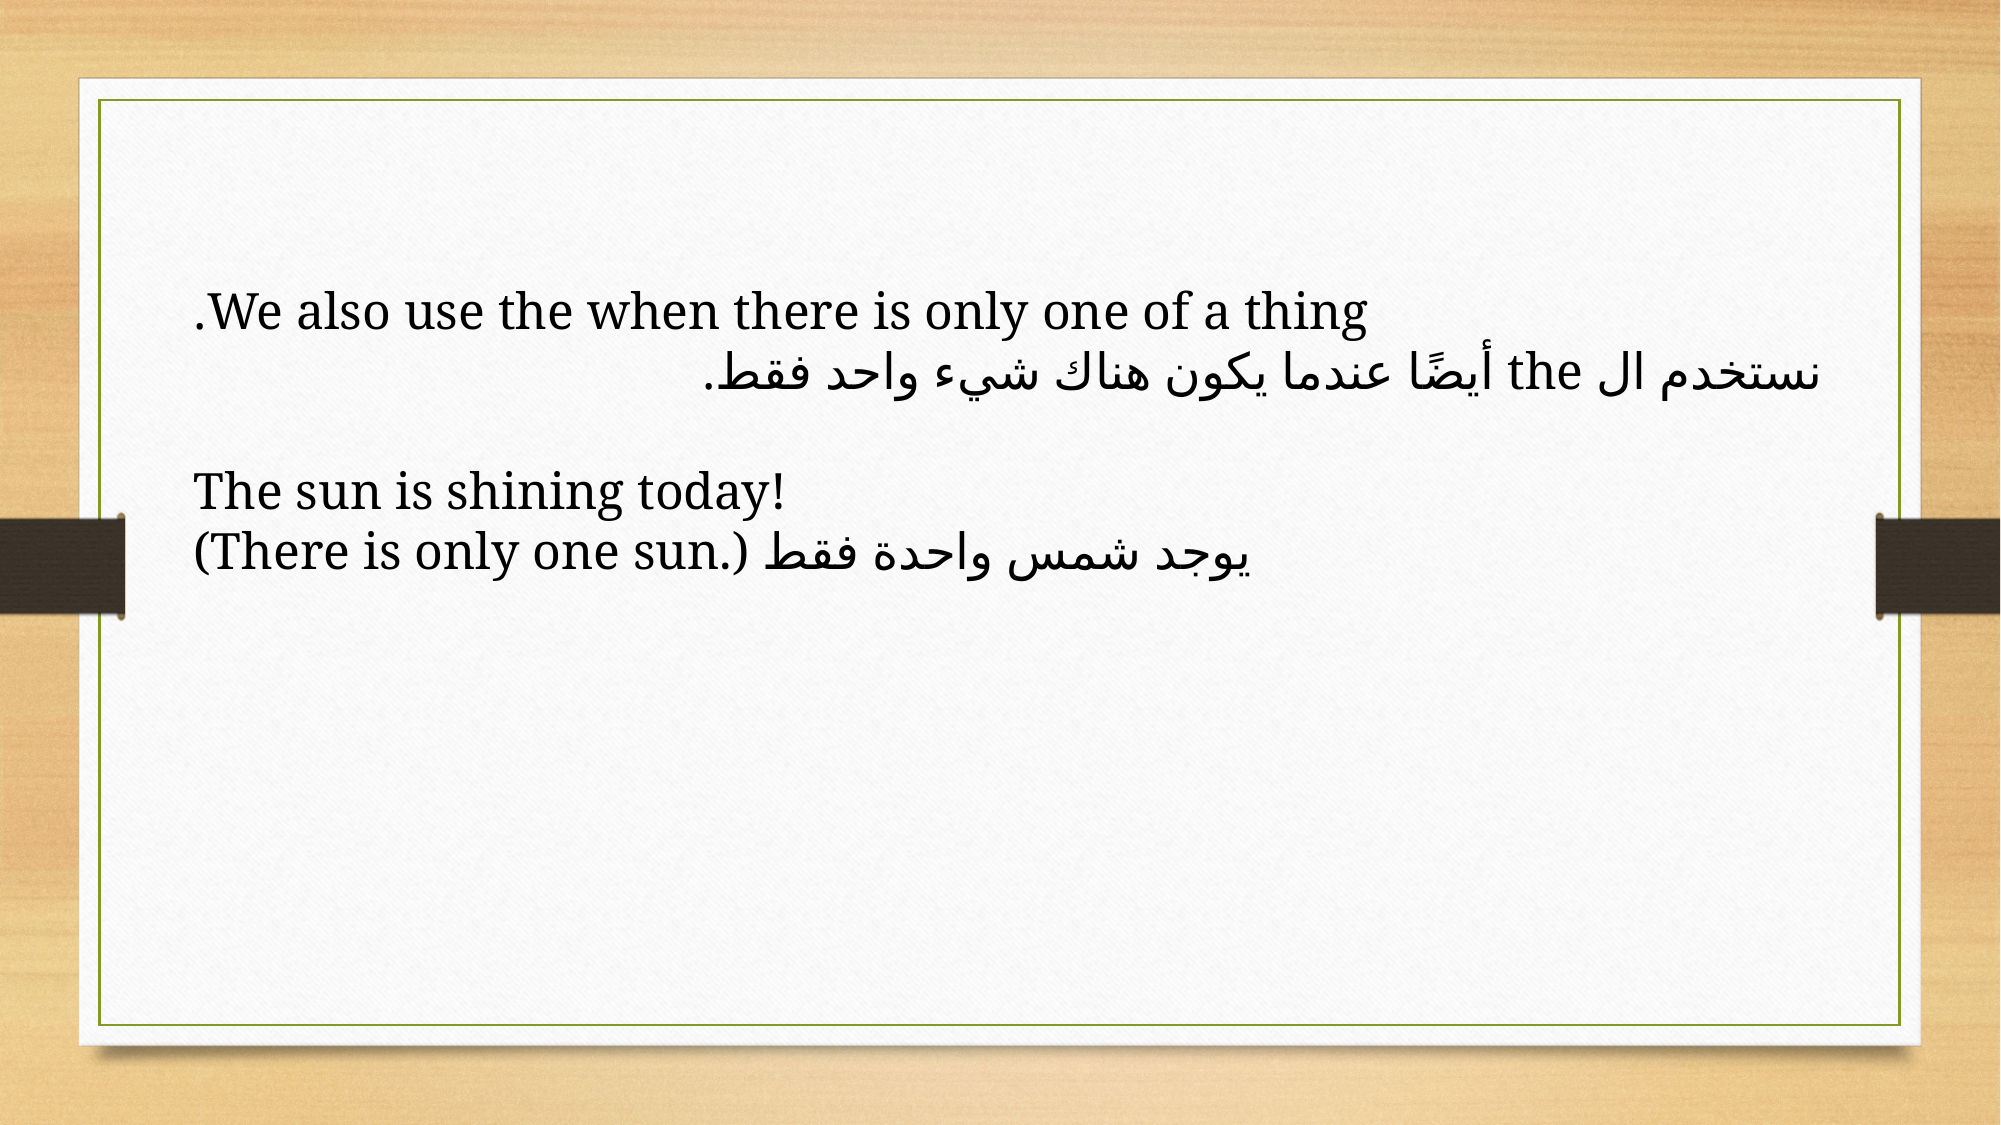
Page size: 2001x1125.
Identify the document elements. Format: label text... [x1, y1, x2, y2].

picture [0, 0, 2001, 1125]
text_box We also use the when there is only one of a thing. نستخدم ال the أيضًا عندما يكون هناك شيء واحد فقط. The sun is shining today! (There is only one sun.) يوجد شمس واحدة فقط [178, 271, 1838, 587]
